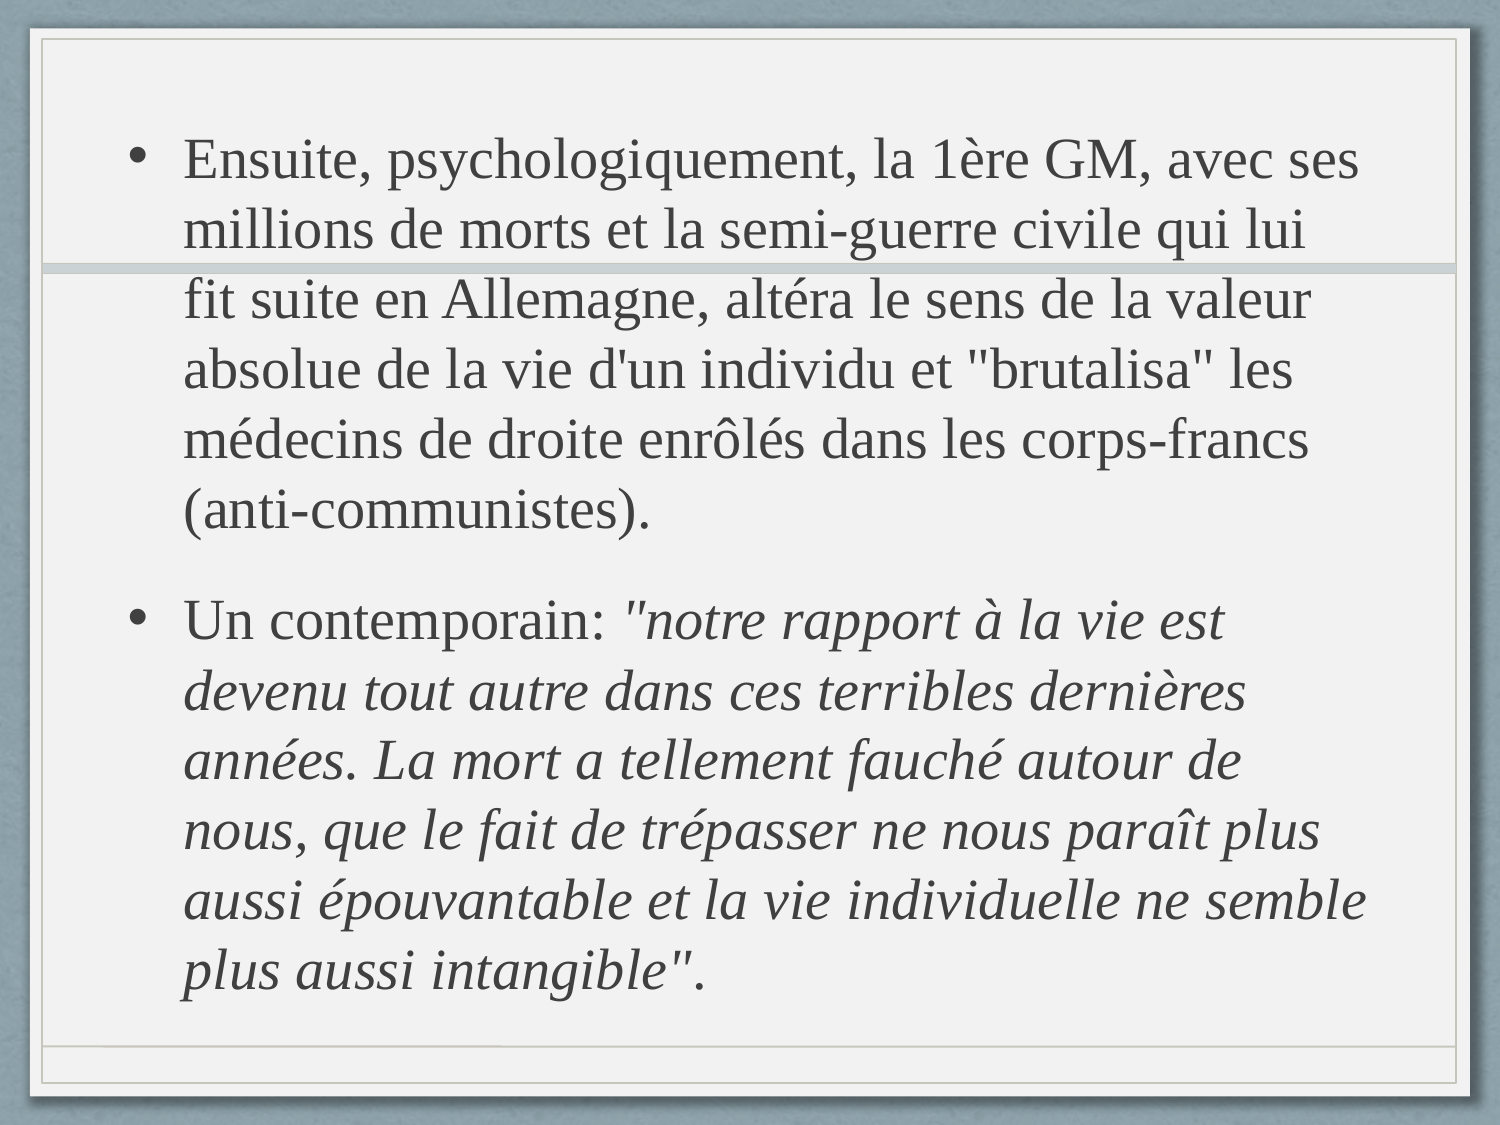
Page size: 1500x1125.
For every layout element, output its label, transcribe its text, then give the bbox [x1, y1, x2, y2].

list Ensuite, psychologiquement, la 1ère GM, avec ses millions de morts et la semi-guerre civile qui lui fit suite en Allemagne, altéra le sens de la valeur absolue de la vie d'un individu et "brutalisa" les médecins de droite enrôlés dans les corps-francs (anti-communistes). Un contemporain: "notre rapport à la vie est devenu tout autre dans ces terribles dernières années. La mort a tellement fauché autour de nous, que le fait de trépasser ne nous paraît plus aussi épouvantable et la vie individuelle ne semble plus aussi intangible". [112, 112, 1388, 1000]
